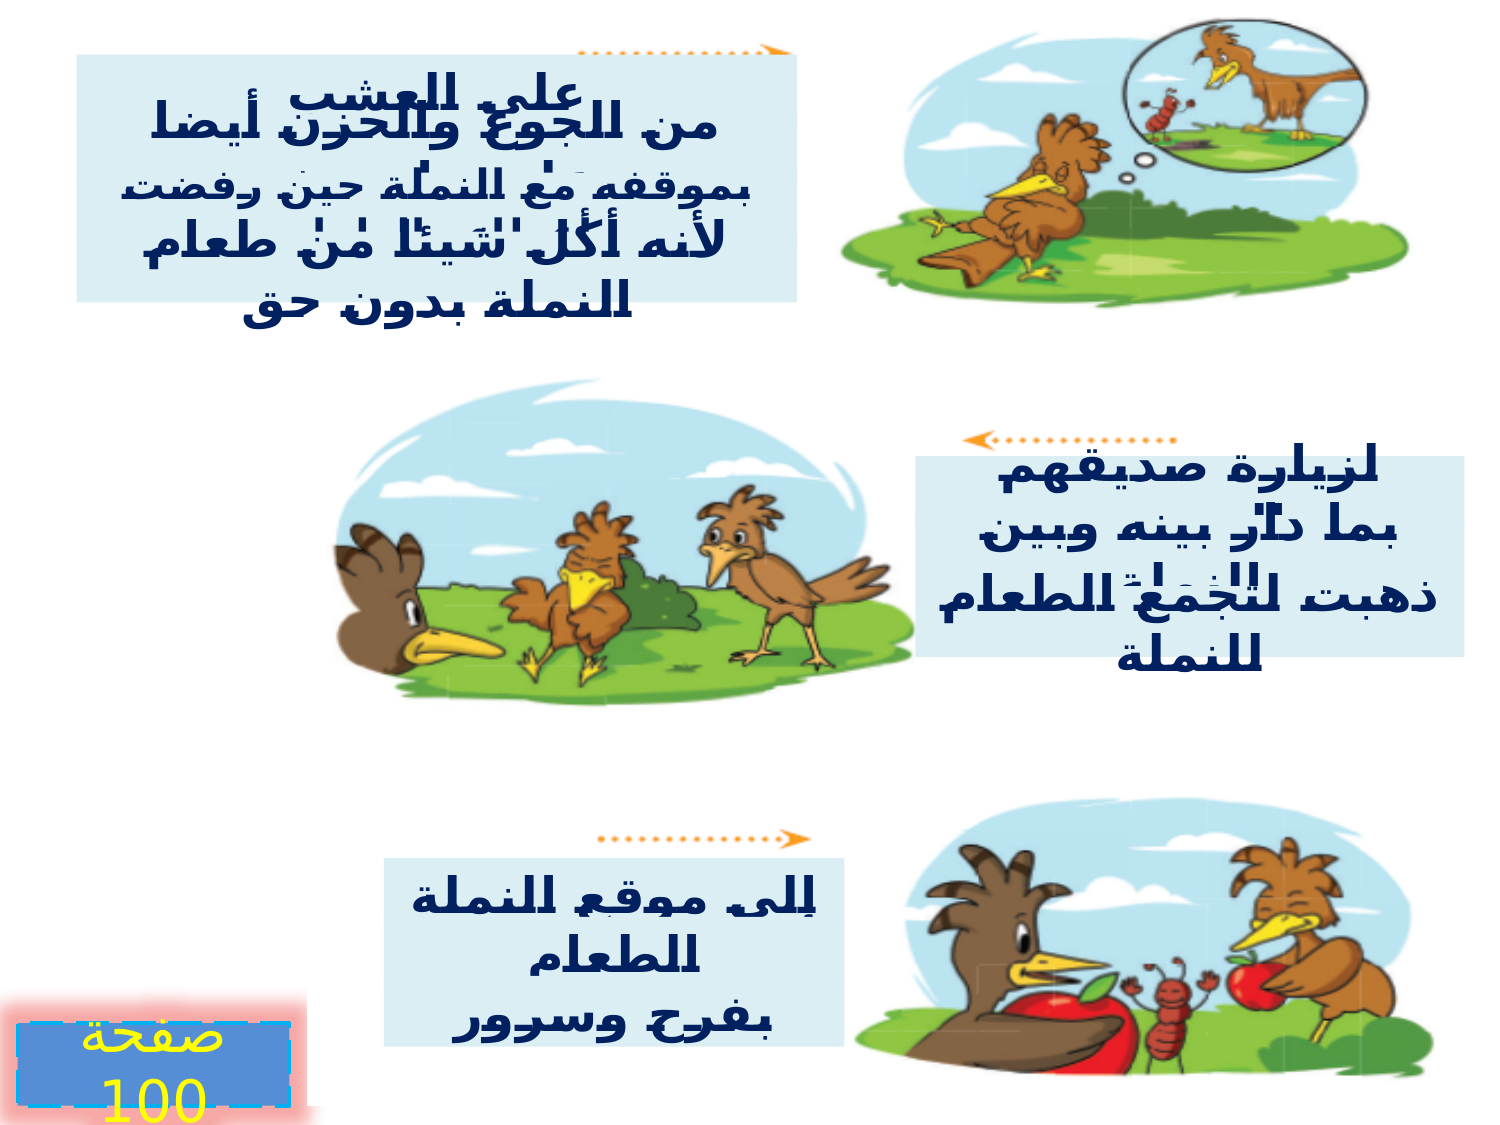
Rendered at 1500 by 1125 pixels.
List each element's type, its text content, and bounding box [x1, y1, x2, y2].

picture [306, 10, 1483, 1107]
text_box على العشب [75, 52, 301, 111]
text_box صفحة 100 [16, 1021, 291, 1108]
text_box لأنه أكل شيئا من طعام النملة بدون حق [75, 230, 301, 305]
text_box من الجوع والحزن أيضا على ما حدث [75, 111, 301, 171]
text_box بموقفه مع النملة حين رفضت أعطاءه الطعام [75, 171, 301, 230]
